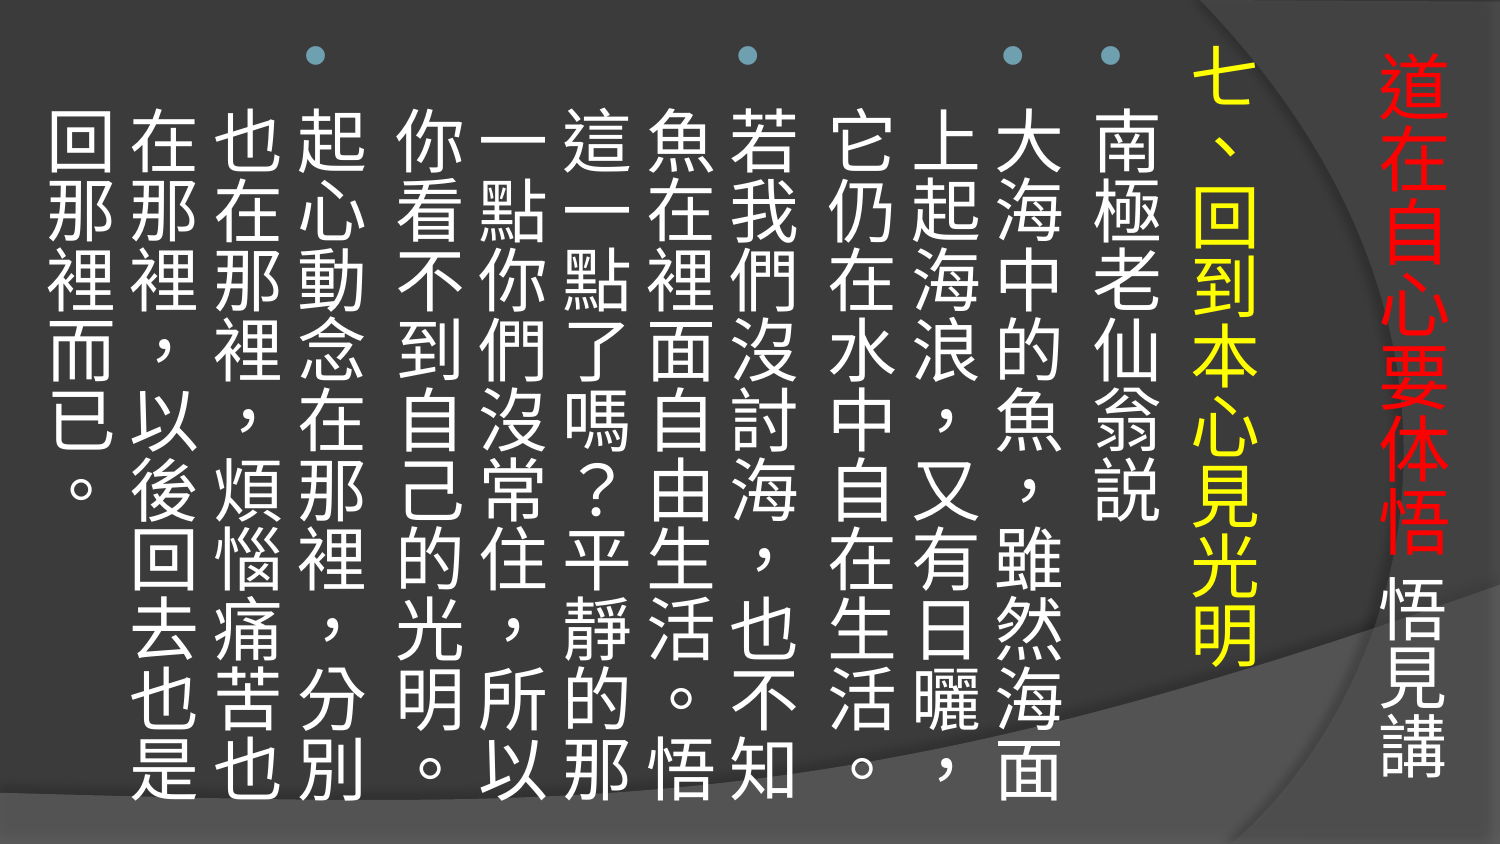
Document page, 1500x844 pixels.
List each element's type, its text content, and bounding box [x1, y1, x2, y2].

title 道在自心要体悟 悟見講 [1352, 20, 1473, 812]
list 七、回到本心見光明 南極老仙翁説 大海中的魚，雖然海面上起海浪，又有日曬，它仍在水中自在生活。 若我們沒討海，也不知魚在裡面自由生活。悟這一點了嗎？平靜的那一點你們沒常住，所以你看不到自己的光明。 起心動念在那裡，分別也在那裡，煩惱痛苦也在那裡，以後回去也是回那裡而已。 [29, 21, 1353, 825]
